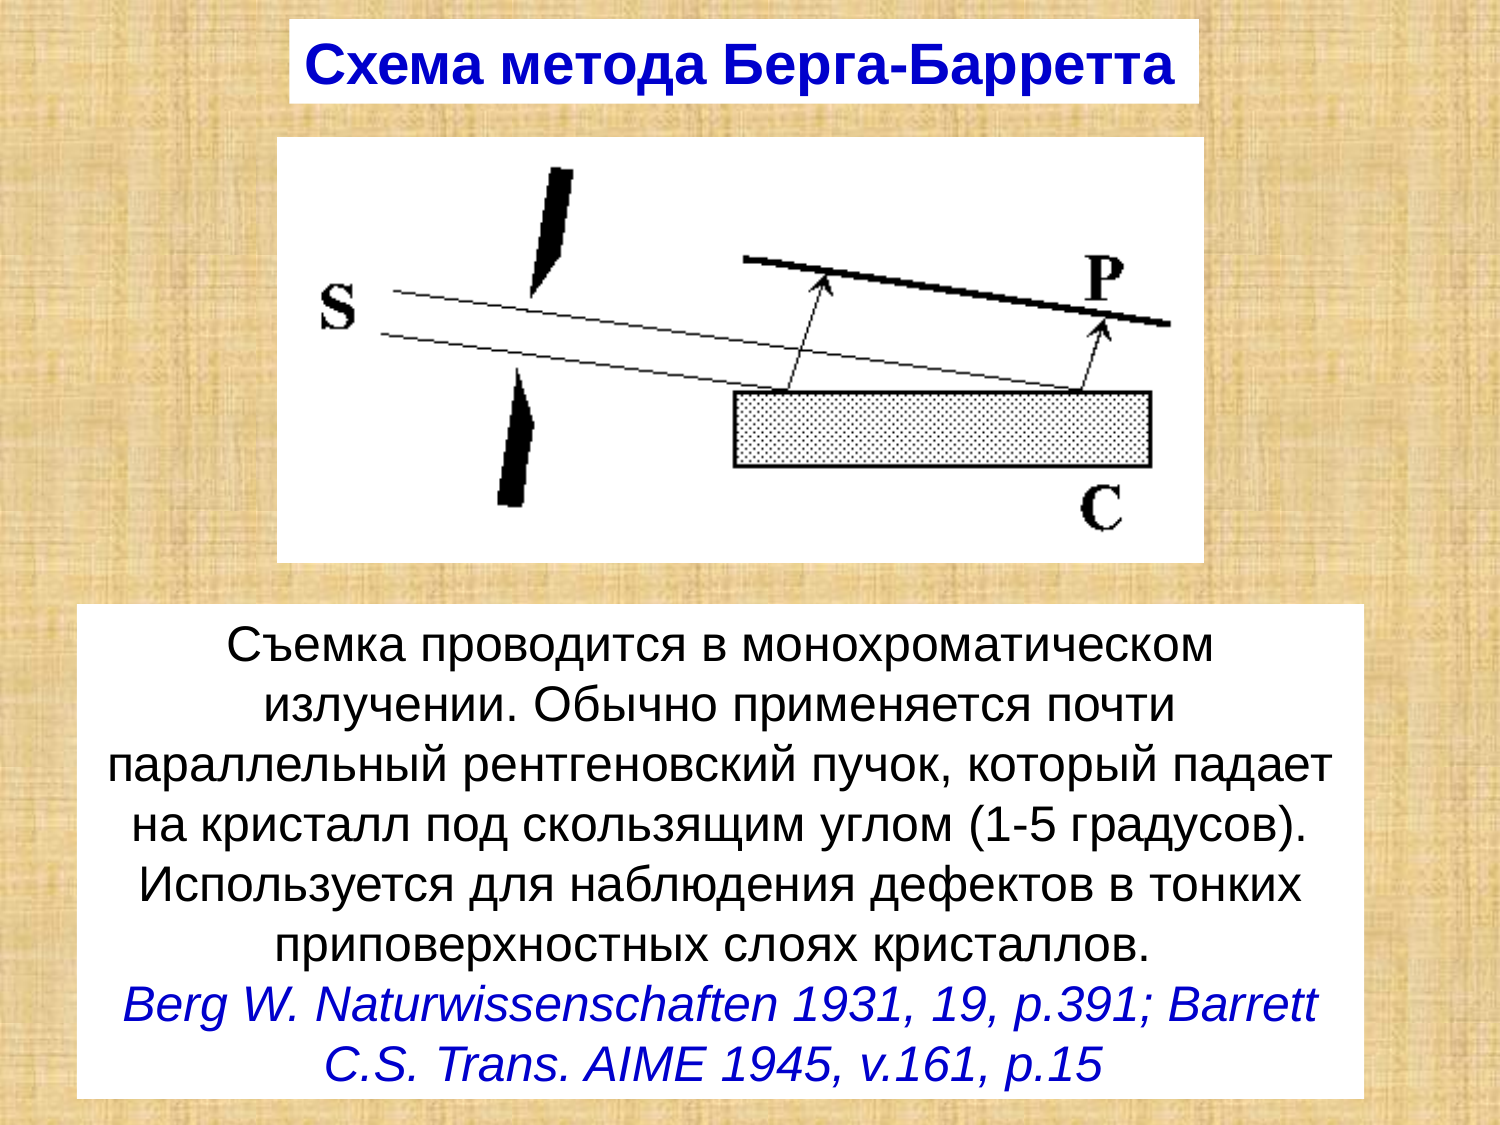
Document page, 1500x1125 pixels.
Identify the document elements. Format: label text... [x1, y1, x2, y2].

picture [0, 0, 1500, 1125]
text_box Съемка проводится в монохроматическом излучении. Обычно применяется почти параллельный рентгеновский пучок, который падает на кристалл под скользящим углом (1-5 градусов). Используется для наблюдения дефектов в тонких приповерхностных слоях кристаллов. Berg W. Naturwissenschaften 1931, 19, p.391; Barrett C.S. Trans. AIME 1945, v.161, p.15 [76, 604, 1365, 1099]
text_box Схема метода Берга-Барретта [289, 19, 1199, 104]
